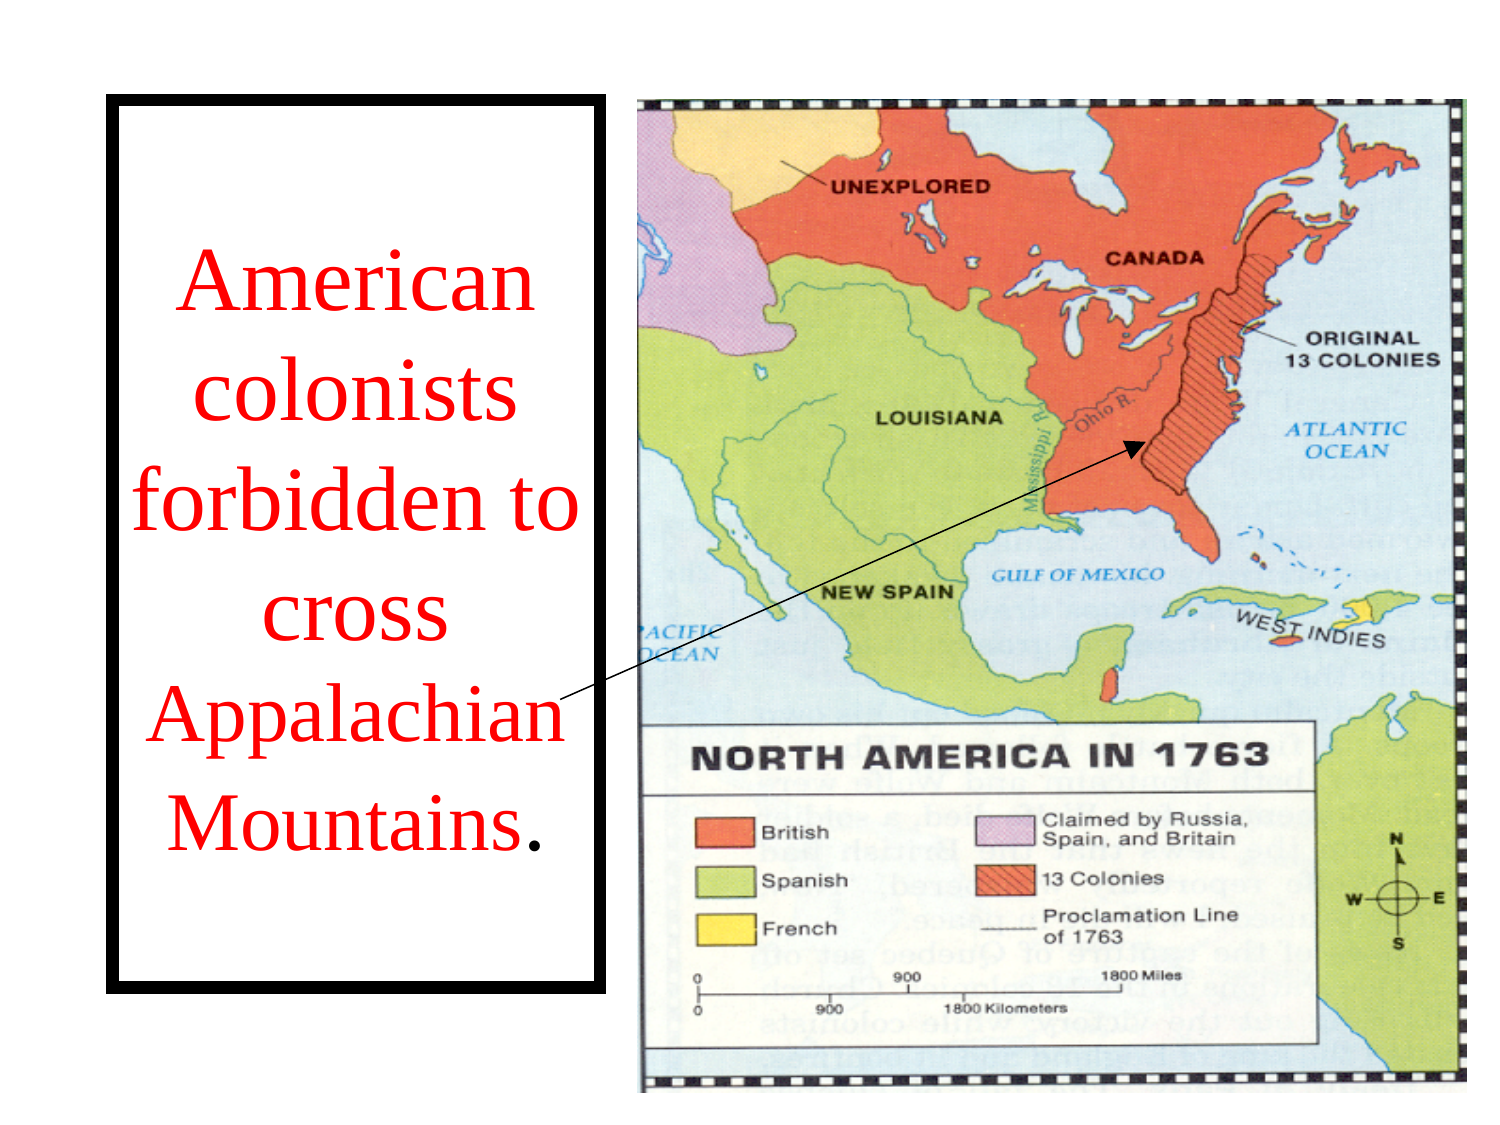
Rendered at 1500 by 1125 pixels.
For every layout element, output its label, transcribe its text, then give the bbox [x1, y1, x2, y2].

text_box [559, 441, 1147, 700]
title American colonists forbidden to cross Appalachian Mountains. [112, 99, 600, 988]
picture [637, 99, 1467, 1093]
